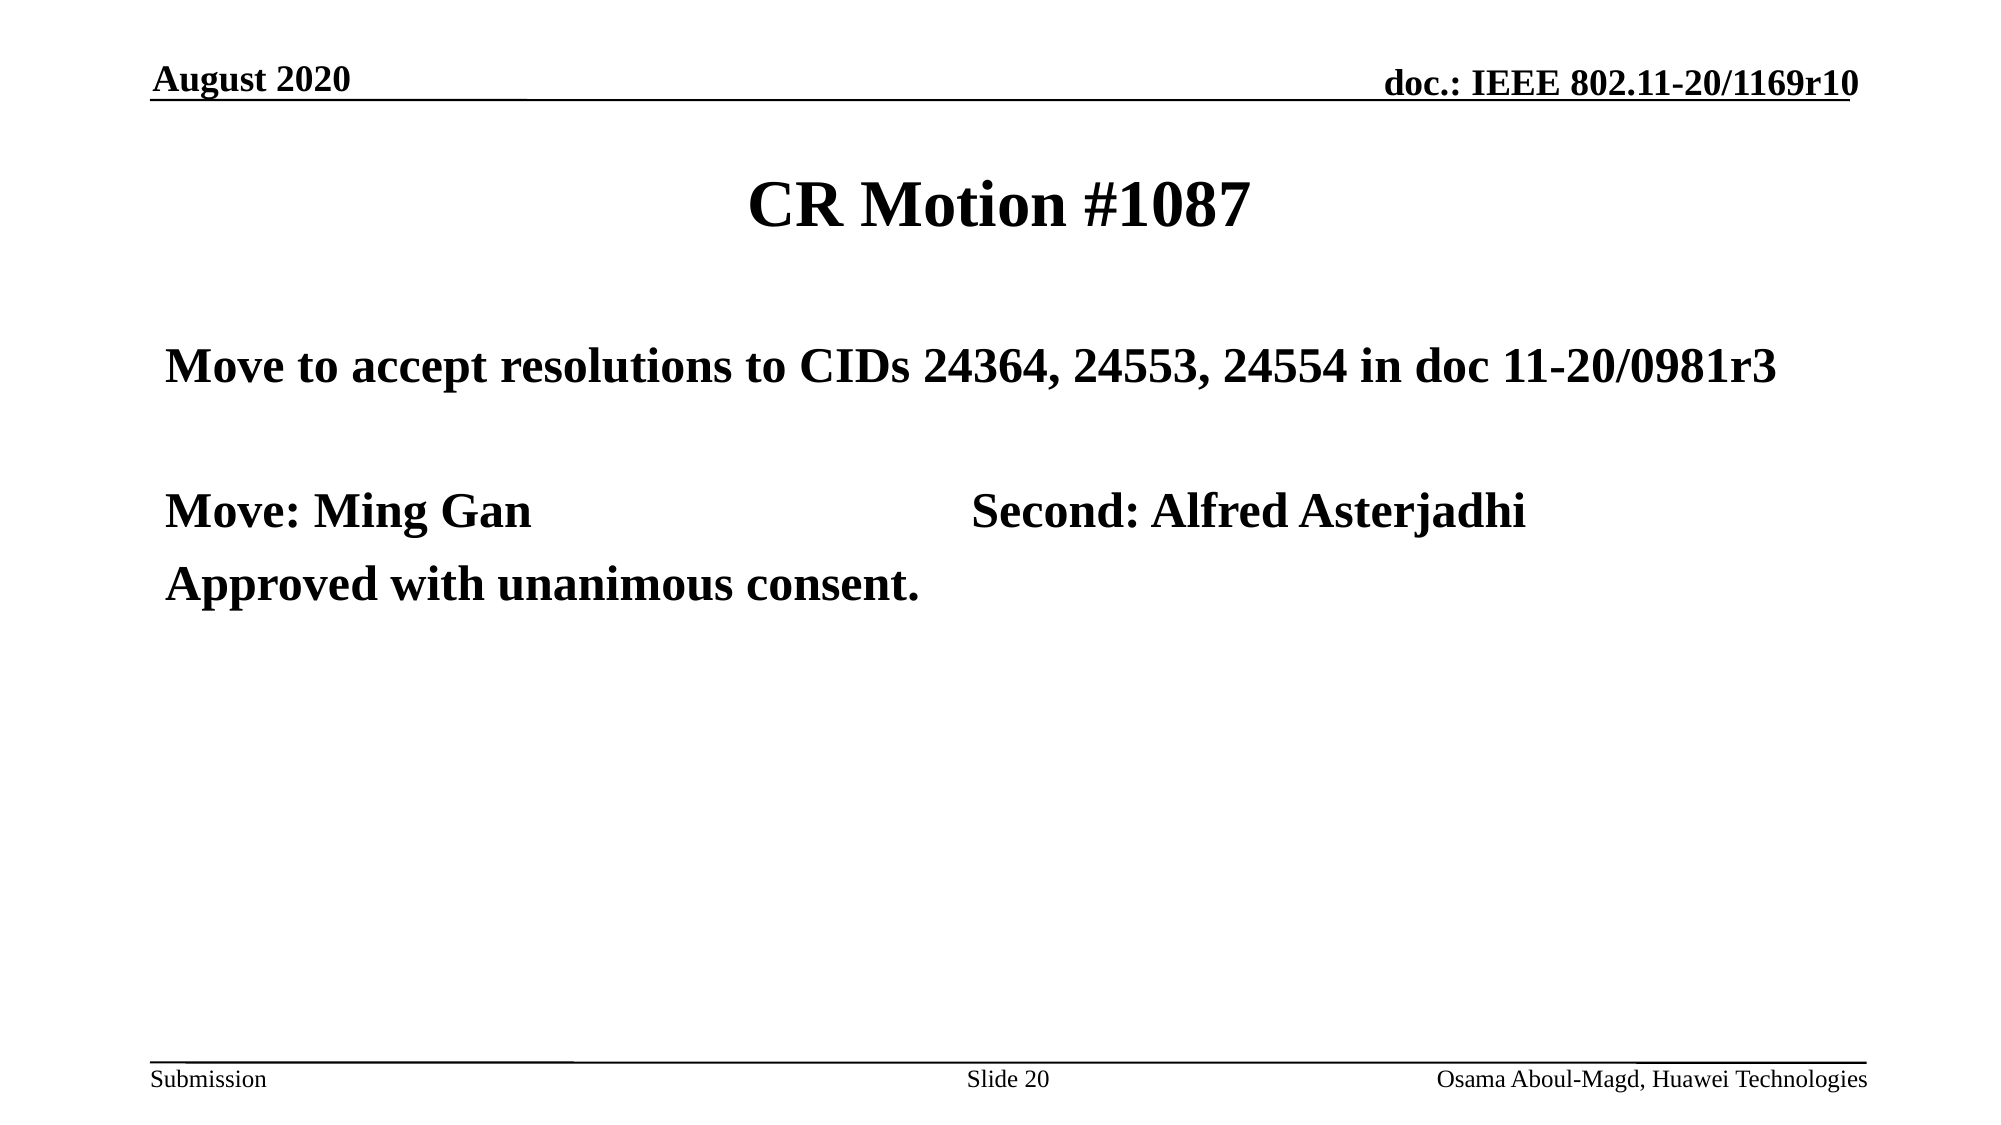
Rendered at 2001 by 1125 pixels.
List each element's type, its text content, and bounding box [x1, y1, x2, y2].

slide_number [152, 54, 563, 100]
list Move to accept resolutions to CIDs 24364, 24553, 24554 in doc 11-20/0981r3 Move: Ming Gan Second: Alfred Asterjadhi Approved with unanimous consent. [149, 324, 1850, 1000]
footer Osama Aboul-Magd, Huawei Technologies [1171, 1061, 1869, 1093]
slide_number Slide 20 [950, 1061, 1067, 1123]
title CR Motion #1087 [149, 112, 1850, 288]
